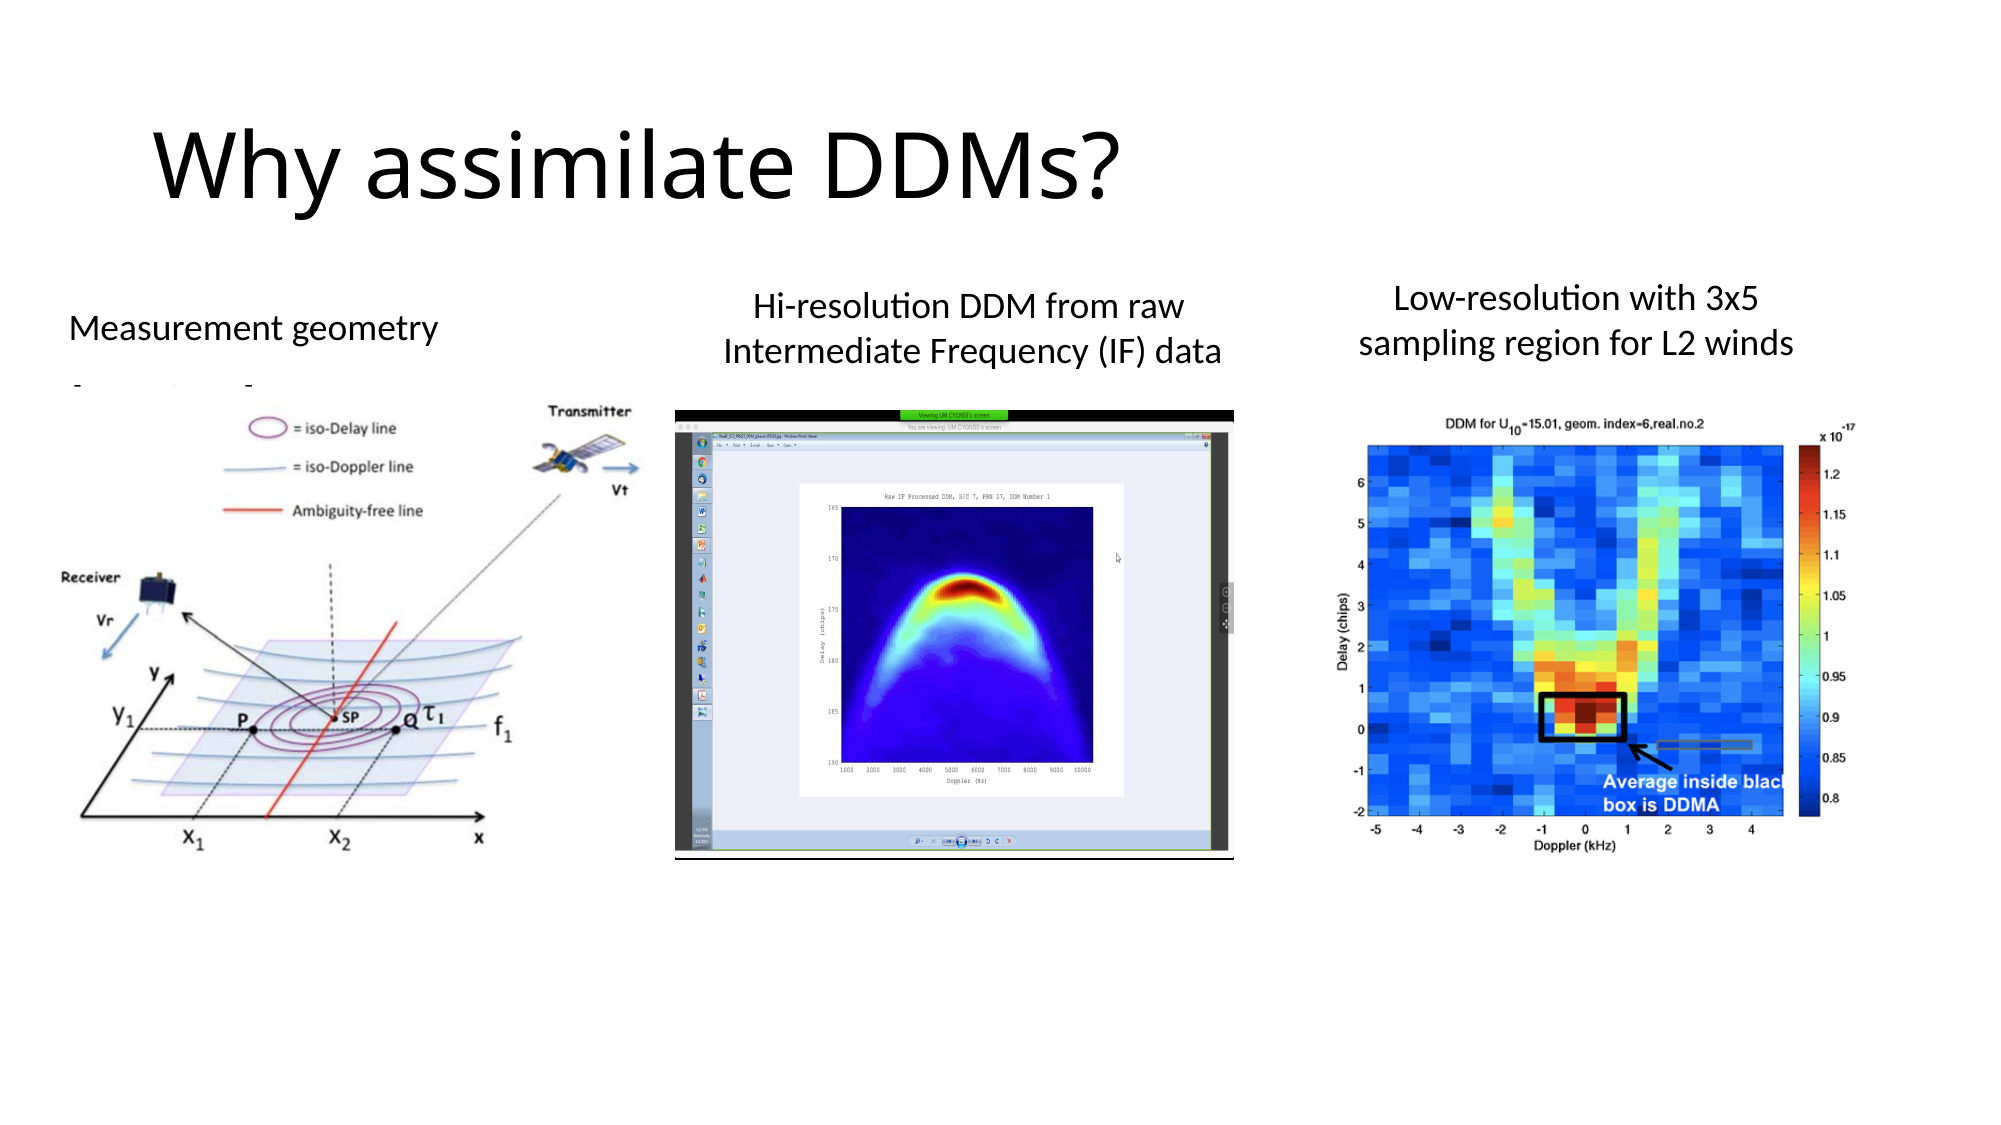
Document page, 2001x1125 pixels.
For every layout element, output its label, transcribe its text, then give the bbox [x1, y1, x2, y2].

text_box Why assimilate DDMs? [137, 59, 1863, 278]
text_box Measurement geometry [53, 295, 454, 356]
picture [1245, 412, 1932, 860]
text_box Low-resolution with 3x5 sampling region for L2 winds [1343, 278, 1810, 371]
text_box Hi-resolution DDM from raw Intermediate Frequency (IF) data [708, 278, 1238, 379]
picture [0, 385, 649, 860]
picture [675, 410, 1234, 860]
